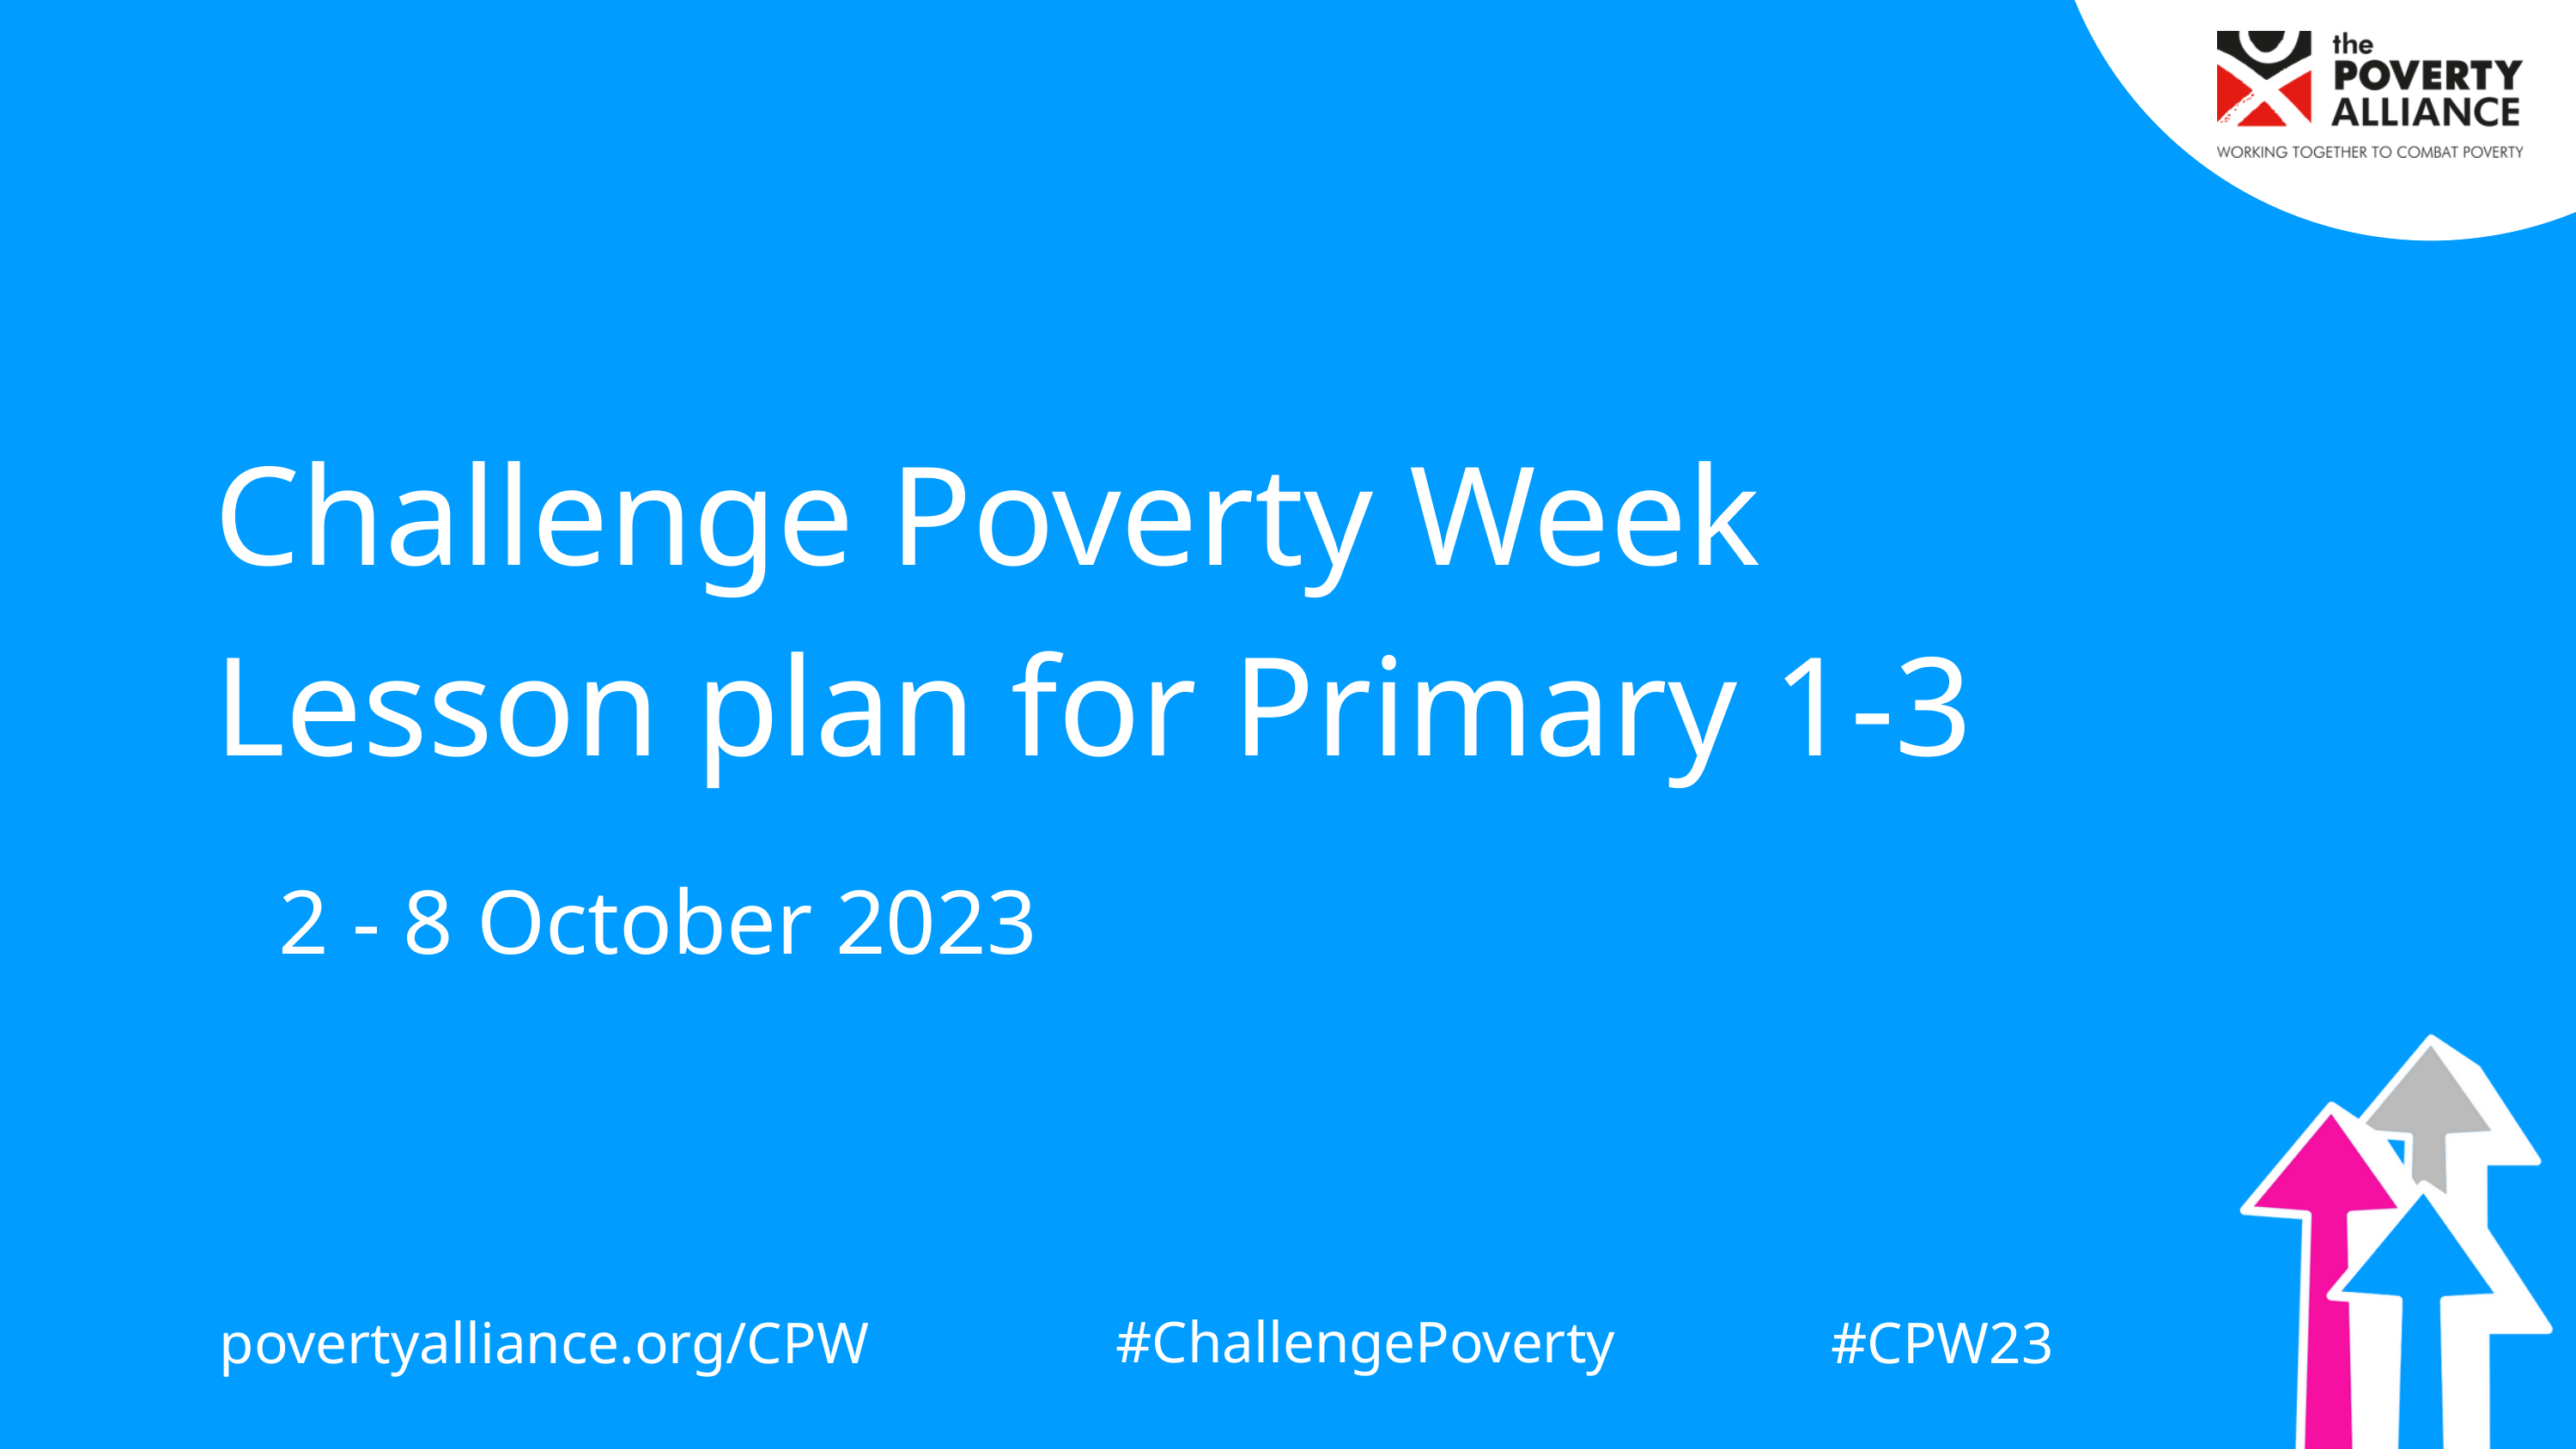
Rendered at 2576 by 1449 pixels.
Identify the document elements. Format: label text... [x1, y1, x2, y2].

text_box 2 - 8 October 2023 [214, 848, 1103, 972]
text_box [2044, 0, 2576, 241]
text_box #ChallengePoverty [1079, 1294, 1652, 1374]
text_box #CPW23 [1807, 1295, 2078, 1375]
text_box Challenge Poverty Week Lesson plan for Primary 1-3 [214, 401, 2154, 784]
text_box [2055, 964, 2576, 1449]
text_box povertyalliance.org/CPW [165, 1295, 924, 1375]
